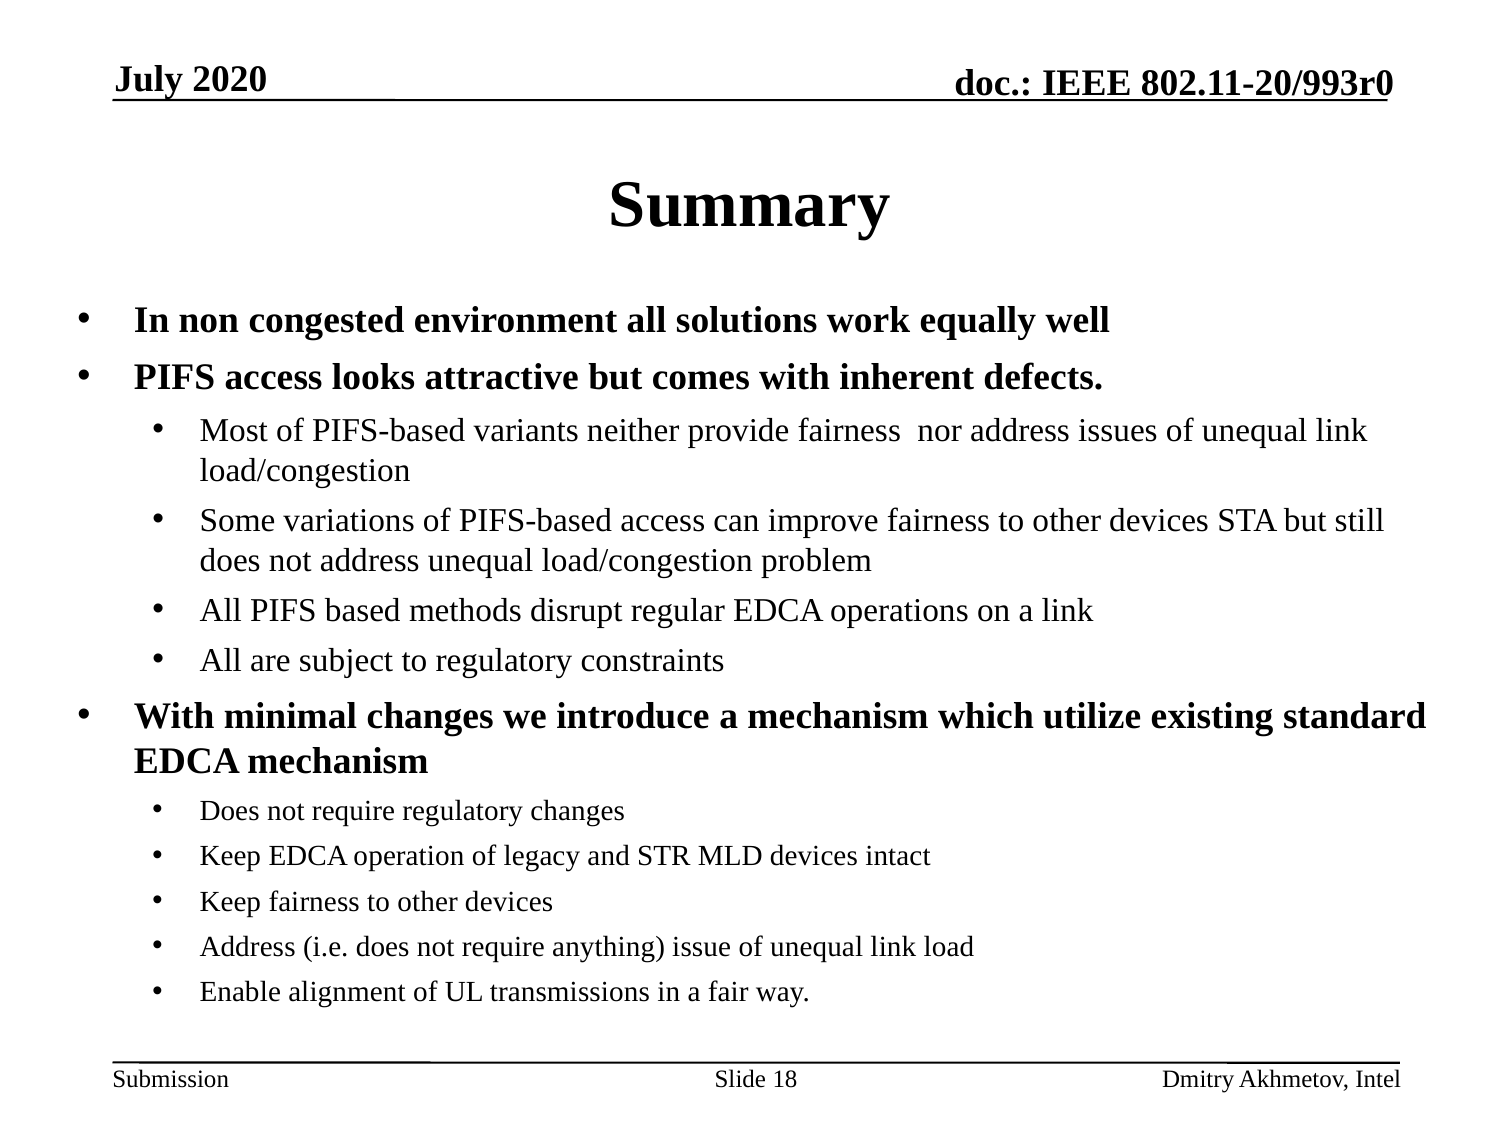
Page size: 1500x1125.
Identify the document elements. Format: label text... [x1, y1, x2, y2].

slide_number Slide 18 [712, 1061, 800, 1123]
title Summary [112, 112, 1388, 286]
footer Dmitry Akhmetov, Intel [878, 1061, 1402, 1093]
list In non congested environment all solutions work equally well PIFS access looks attractive but comes with inherent defects. Most of PIFS-based variants neither provide fairness nor address issues of unequal link load/congestion Some variations of PIFS-based access can improve fairness to other devices STA but still does not address unequal load/congestion problem All PIFS based methods disrupt regular EDCA operations on a link All are subject to regulatory constraints With minimal changes we introduce a mechanism which utilize existing standard EDCA mechanism Does not require regulatory changes Keep EDCA operation of legacy and STR MLD devices intact Keep fairness to other devices Address (i.e. does not require anything) issue of unequal link load Enable alignment of UL transmissions in a fair way. [62, 286, 1463, 1000]
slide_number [114, 54, 423, 100]
